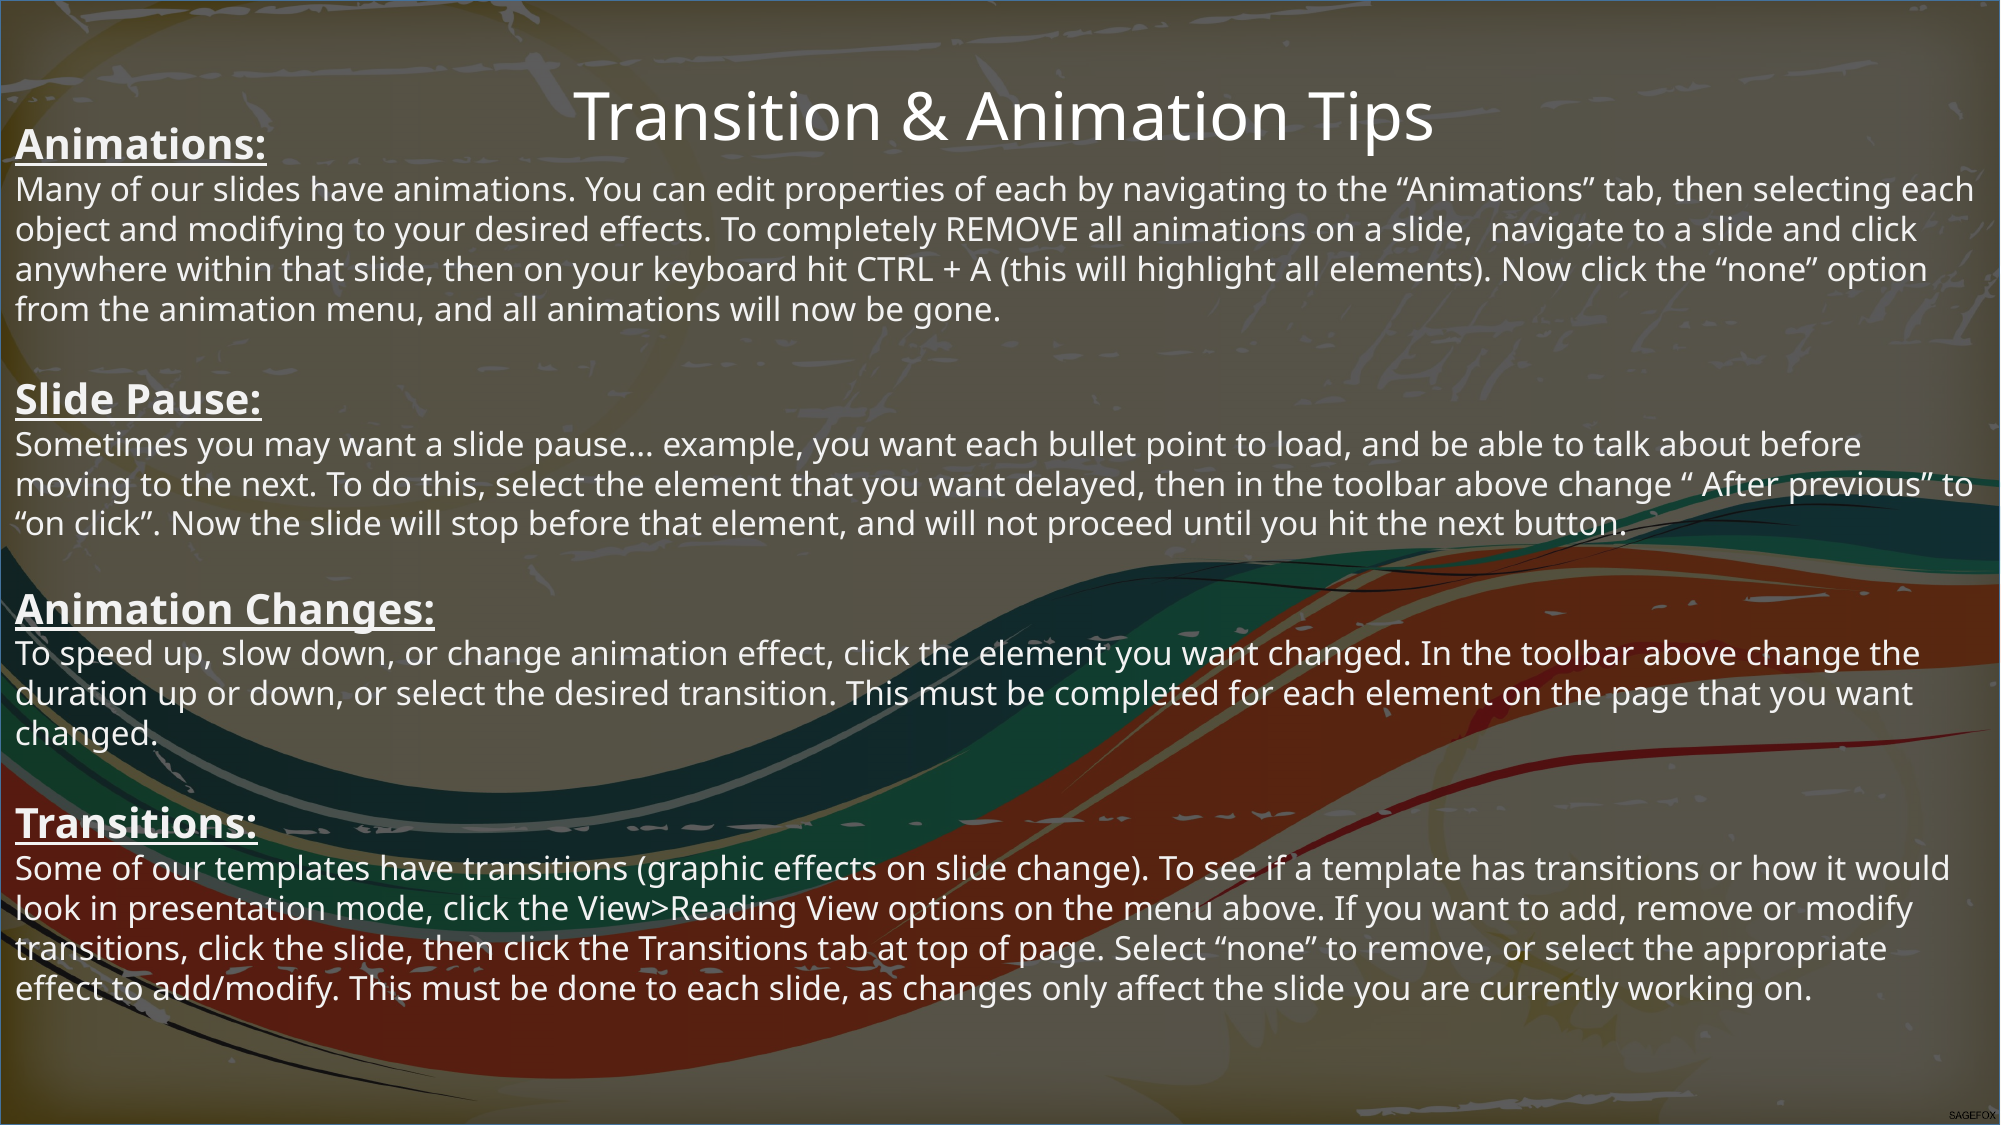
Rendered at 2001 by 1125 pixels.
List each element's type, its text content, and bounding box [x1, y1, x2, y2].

text_box Animations: Many of our slides have animations. You can edit properties of each by navigating to the “Animations” tab, then selecting each object and modifying to your desired effects. To completely REMOVE all animations on a slide, navigate to a slide and click anywhere within that slide, then on your keyboard hit CTRL + A (this will highlight all elements). Now click the “none” option from the animation menu, and all animations will now be gone. Slide Pause: Sometimes you may want a slide pause… example, you want each bullet point to load, and be able to talk about before moving to the next. To do this, select the element that you want delayed, then in the toolbar above change “ After previous” to “on click”. Now the slide will stop before that element, and will not proceed until you hit the next button. Animation Changes: To speed up, slow down, or change animation effect, click the element you want changed. In the toolbar above change the duration up or down, or select the desired transition. This must be completed for each element on the page that you want changed. Transitions: Some of our templates have transitions (graphic effects on slide change). To see if a template has transitions or how it would look in presentation mode, click the View>Reading View options on the menu above. If you want to add, remove or modify transitions, click the slide, then click the Transitions tab at top of page. Select “none” to remove, or select the appropriate effect to add/modify. This must be done to each slide, as changes only affect the slide you are currently working on. [0, 0, 2000, 1125]
title Transition & Animation Tips [477, 59, 1532, 177]
